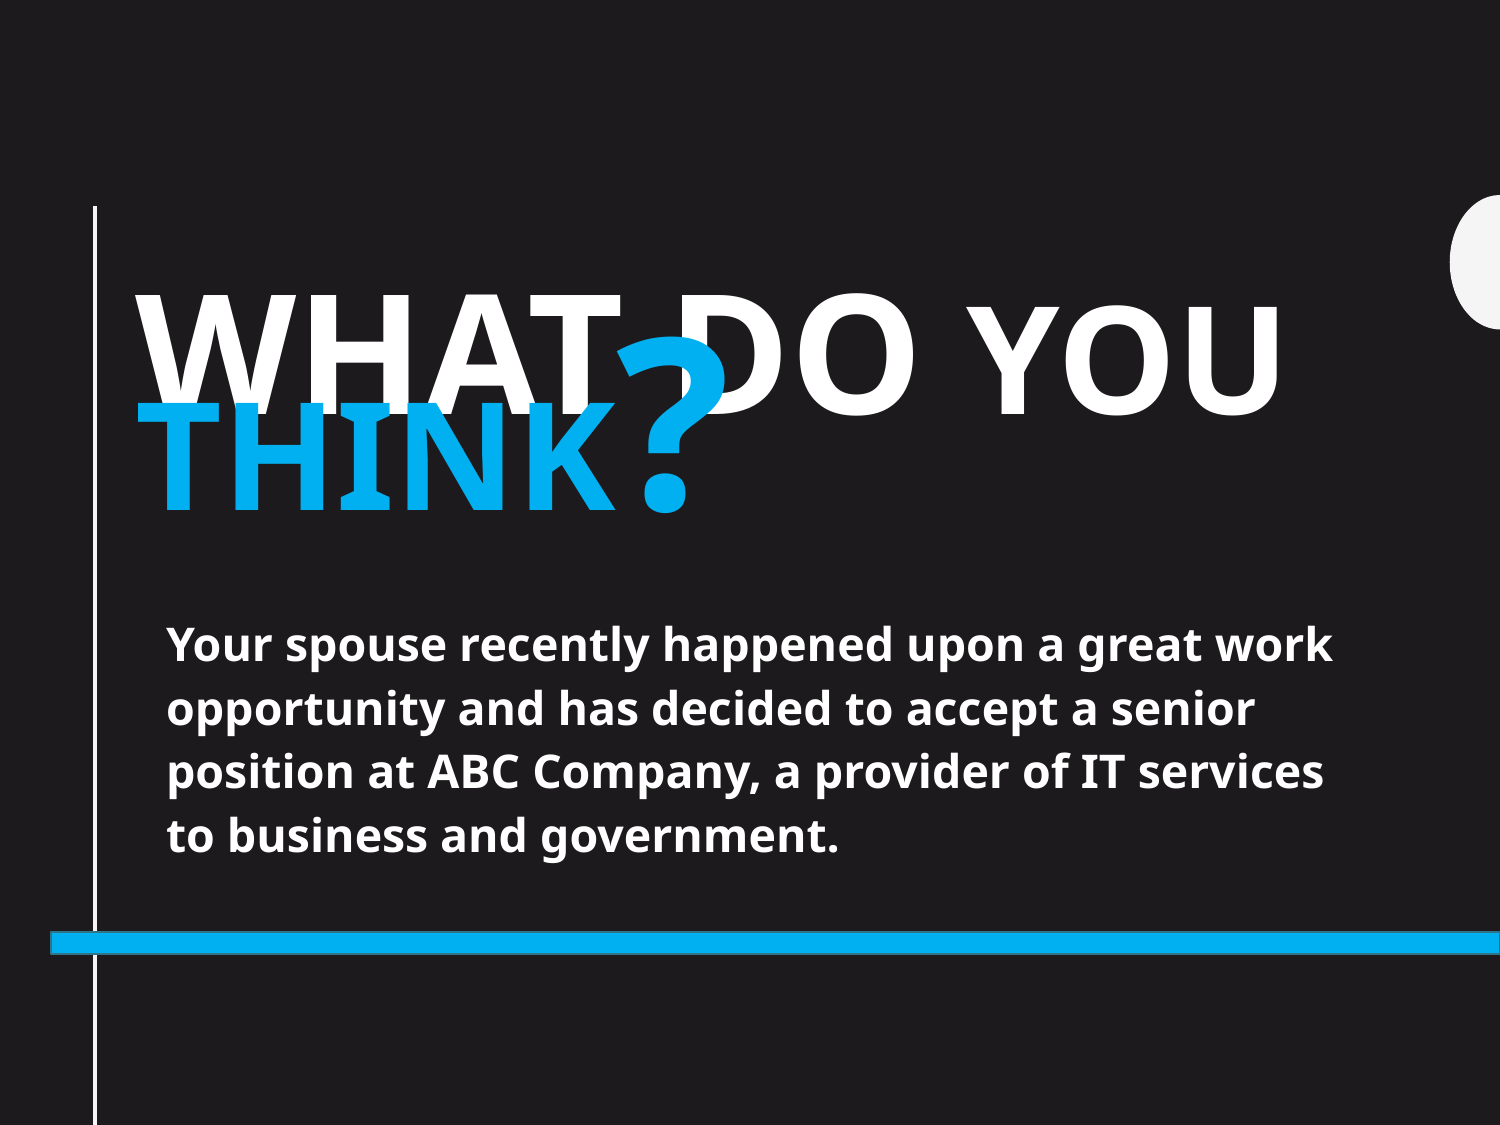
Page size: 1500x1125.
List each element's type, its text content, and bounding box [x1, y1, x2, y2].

title What do you Think? [120, 330, 1500, 781]
text_box [50, 931, 1500, 955]
text_box Your spouse recently happened upon a great work opportunity and has decided to accept a senior position at ABC Company, a provider of IT services to business and government. [151, 600, 1500, 872]
